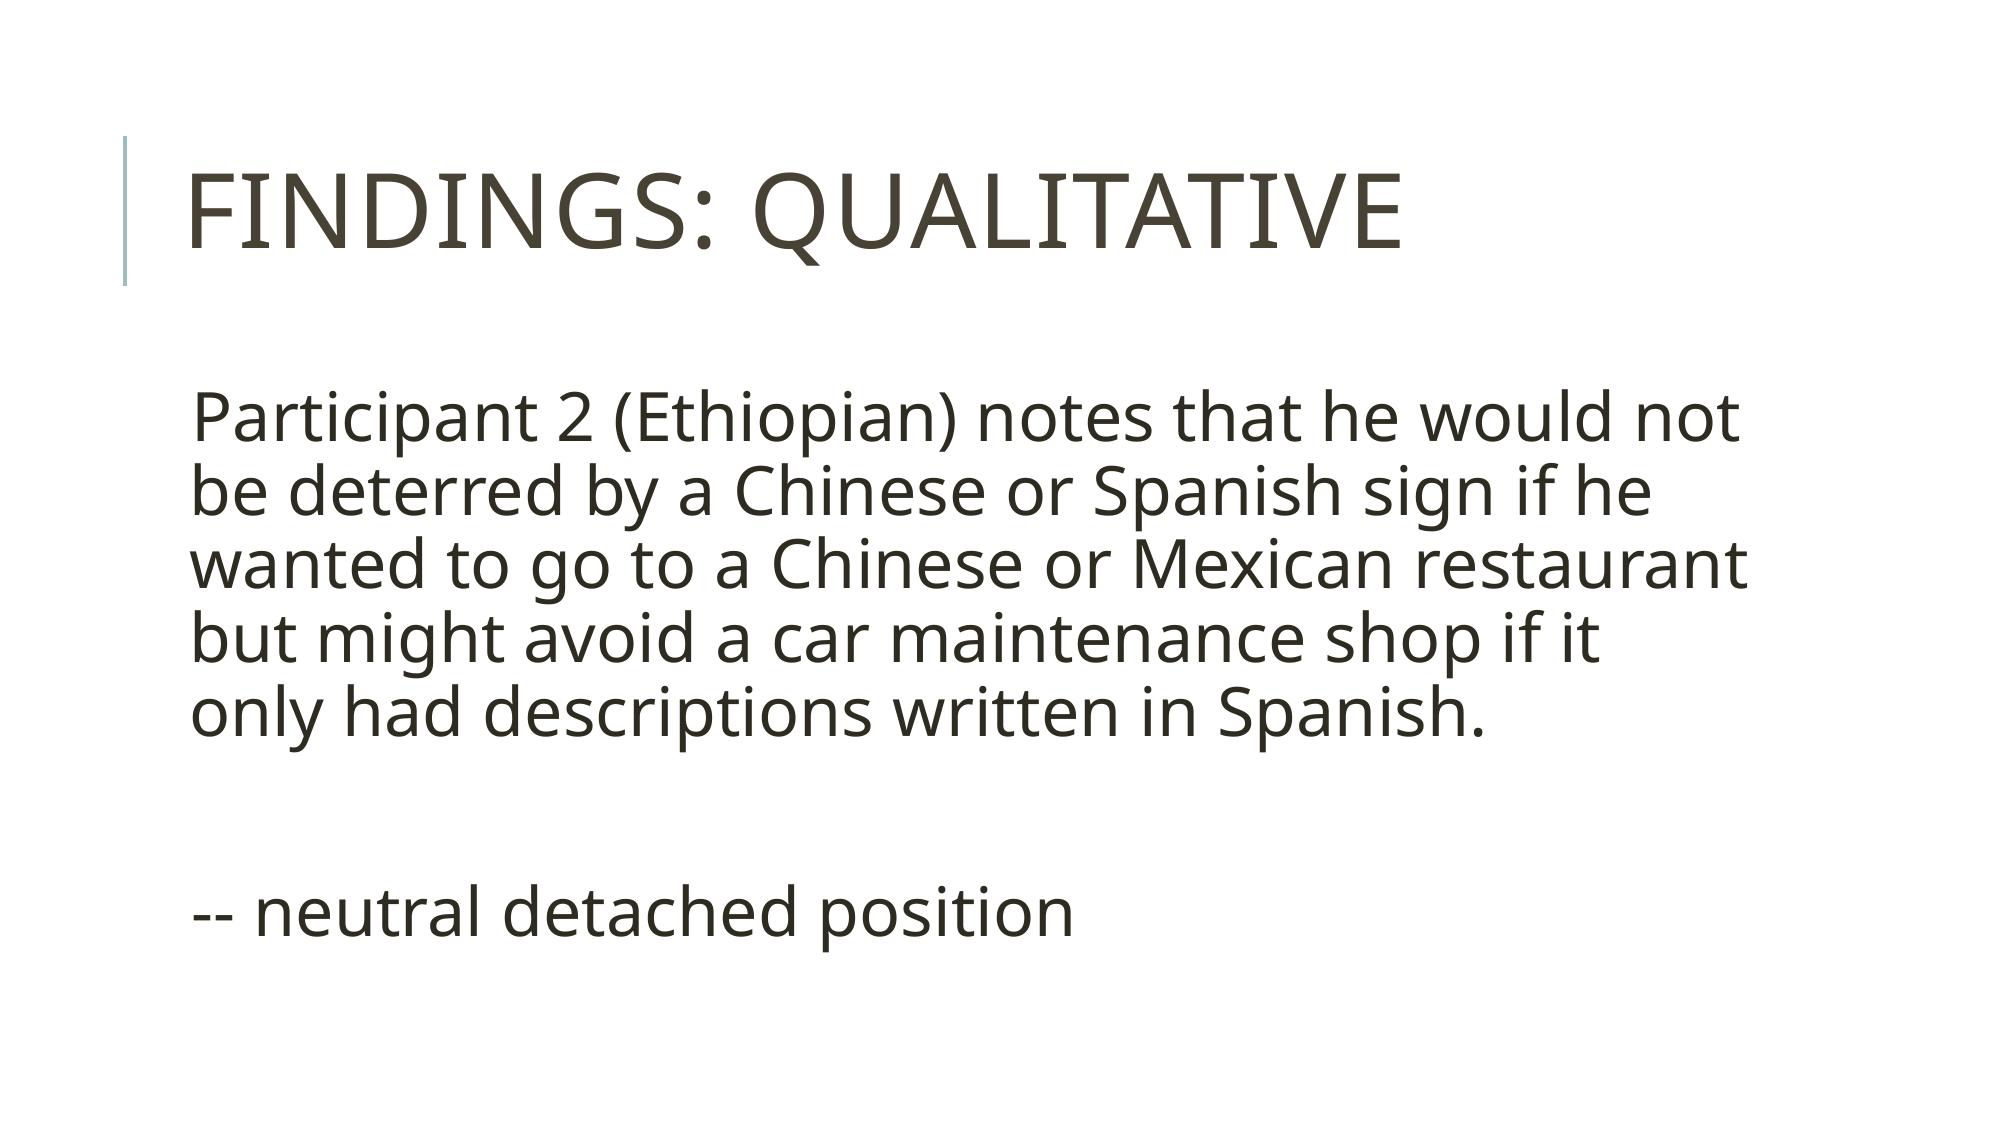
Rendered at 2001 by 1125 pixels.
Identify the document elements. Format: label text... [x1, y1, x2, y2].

list Participant 2 (Ethiopian) notes that he would not be deterred by a Chinese or Spanish sign if he wanted to go to a Chinese or Mexican restaurant but might avoid a car maintenance shop if it only had descriptions written in Spanish. -- neutral detached position [168, 375, 1763, 1035]
title Findings: Qualitative [168, 96, 1763, 342]
